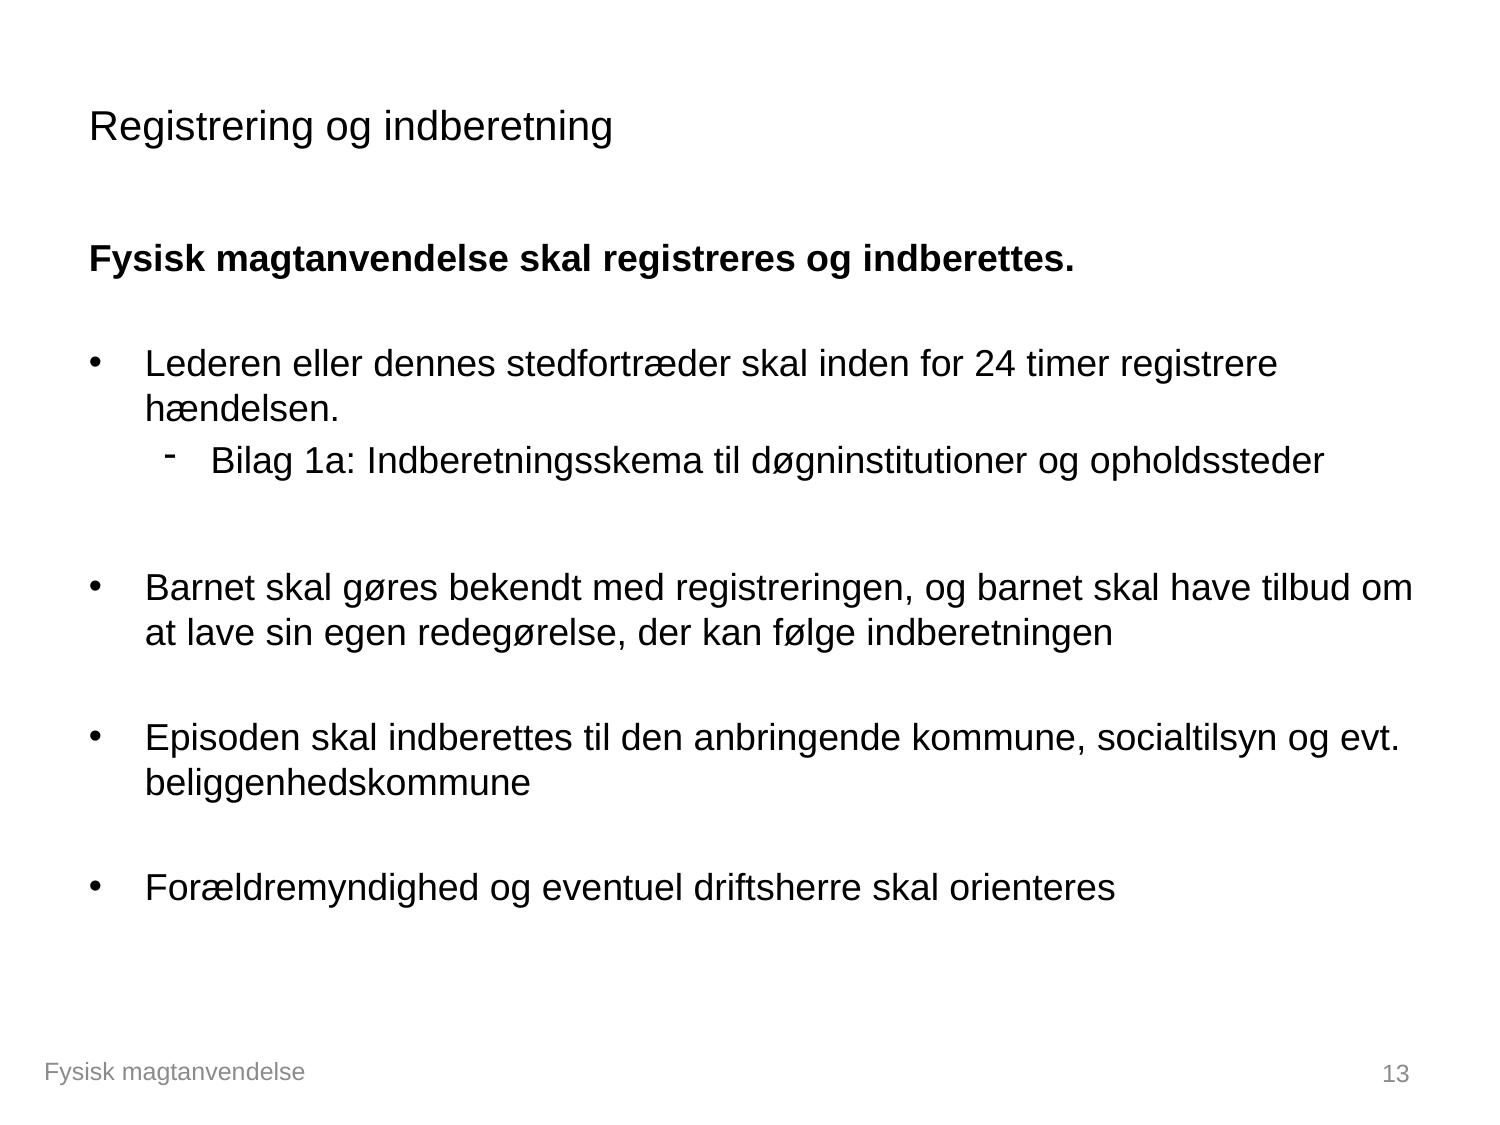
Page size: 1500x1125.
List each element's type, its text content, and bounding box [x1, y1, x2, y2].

title Registrering og indberetning [73, 28, 1037, 220]
footer Fysisk magtanvendelse [29, 1040, 505, 1101]
slide_number 13 [1074, 1042, 1425, 1103]
list Fysisk magtanvendelse skal registreres og indberettes. Lederen eller dennes stedfortræder skal inden for 24 timer registrere hændelsen. Bilag 1a: Indberetningsskema til døgninstitutioner og opholdssteder Barnet skal gøres bekendt med registreringen, og barnet skal have tilbud om at lave sin egen redegørelse, der kan følge indberetningen Episoden skal indberettes til den anbringende kommune, socialtilsyn og evt. beliggenhedskommune Forældremyndighed og eventuel driftsherre skal orienteres [73, 226, 1459, 1016]
